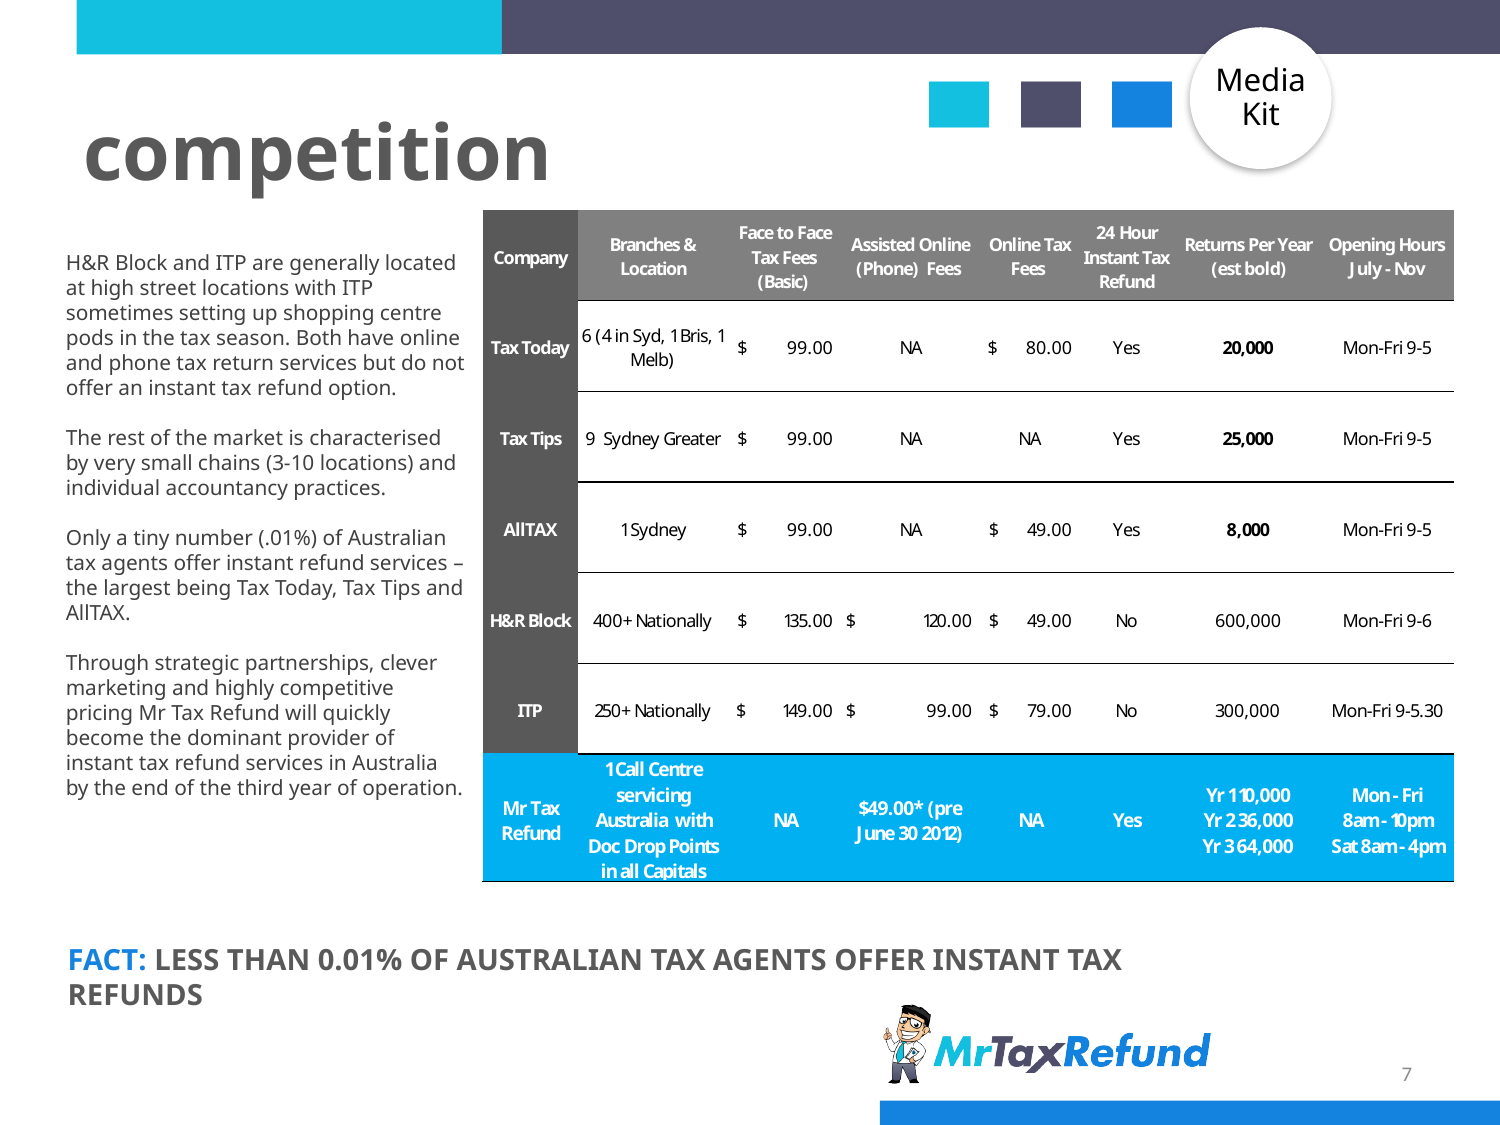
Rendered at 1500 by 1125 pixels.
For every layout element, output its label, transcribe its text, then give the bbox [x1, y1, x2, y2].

text_box H&R Block and ITP are generally located at high street locations with ITP sometimes setting up shopping centre pods in the tax season. Both have online and phone tax return services but do not offer an instant tax refund option. The rest of the market is characterised by very small chains (3-10 locations) and individual accountancy practices. Only a tiny number (.01%) of Australian tax agents offer instant refund services – the largest being Tax Today, Tax Tips and AllTAX. Through strategic partnerships, clever marketing and highly competitive pricing Mr Tax Refund will quickly become the dominant provider of instant tax refund services in Australia by the end of the third year of operation. [53, 243, 476, 829]
text_box FACT: LESS THAN 0.01% OF AUSTRALIAN TAX AGENTS OFFER INSTANT TAX REFUNDS [55, 935, 1247, 1018]
picture [911, 65, 1190, 139]
picture [879, 1018, 1211, 1087]
text_box competition [70, 118, 750, 213]
picture [481, 209, 1456, 883]
slide_number 7 [1074, 1042, 1425, 1103]
